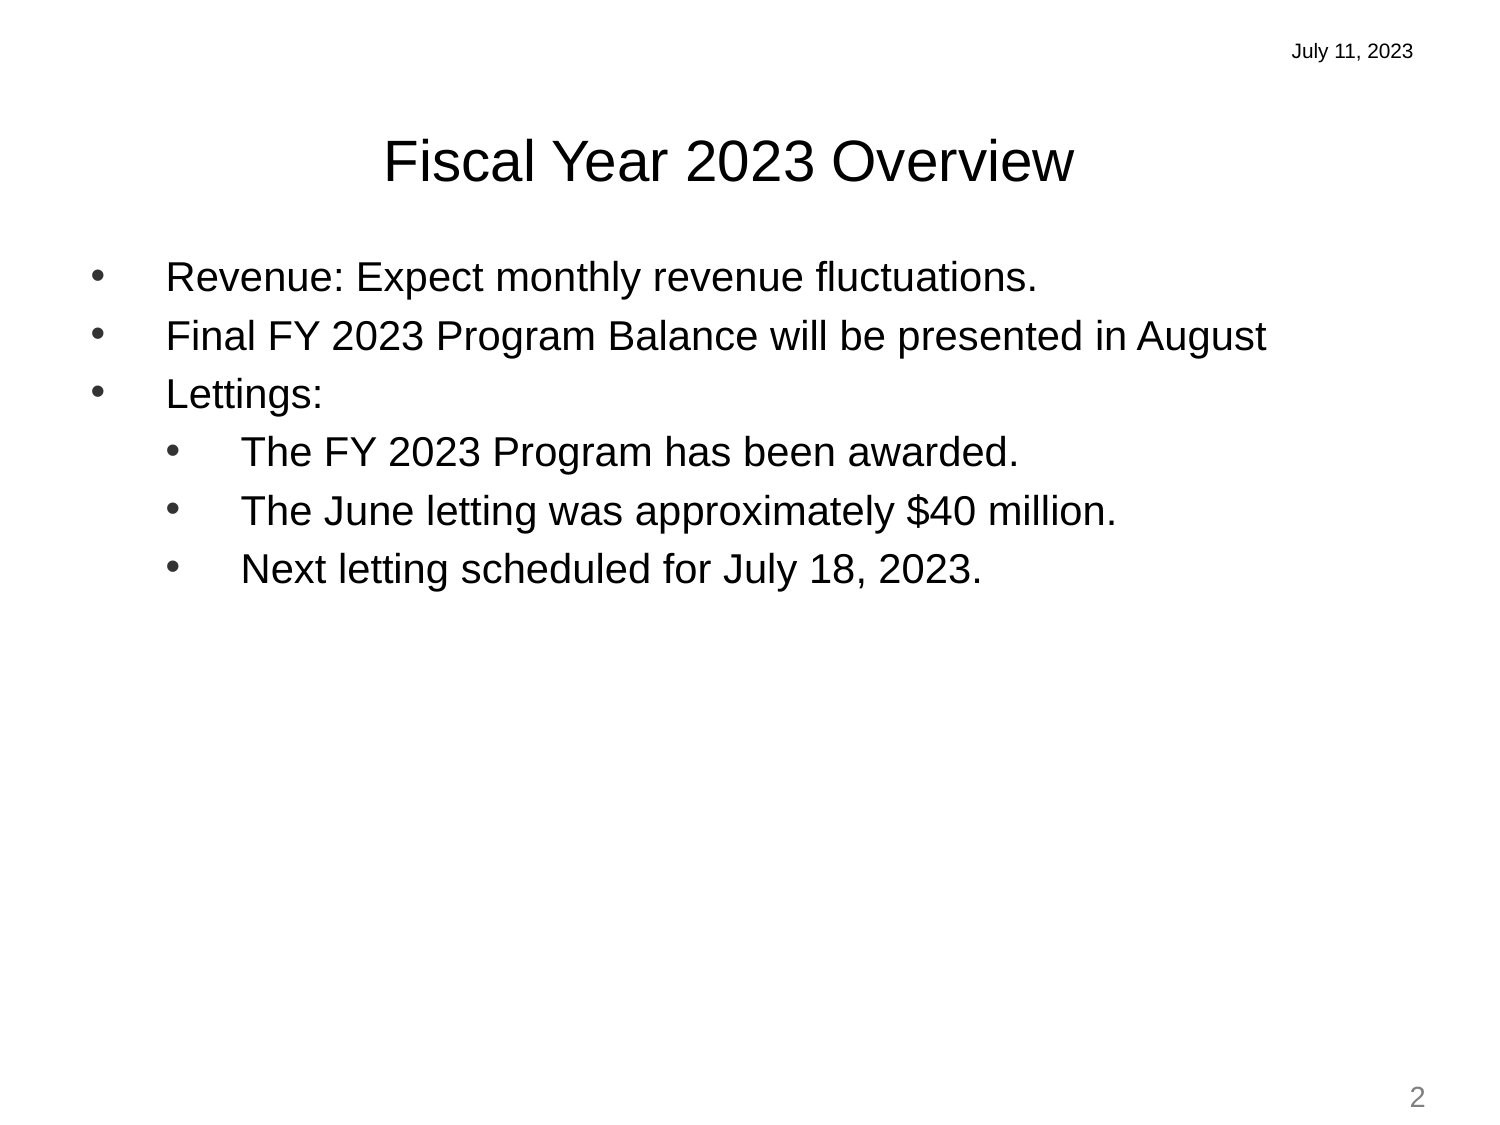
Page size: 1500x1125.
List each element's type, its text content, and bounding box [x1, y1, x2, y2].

text_box July 11, 2023 [1233, 29, 1472, 70]
text_box Fiscal Year 2023 Overview [0, 115, 1480, 281]
text_box Revenue: Expect monthly revenue fluctuations. Final FY 2023 Program Balance will be presented in August Lettings: The FY 2023 Program has been awarded. The June letting was approximately $40 million. Next letting scheduled for July 18, 2023. [75, 242, 1406, 716]
slide_number 2 [1080, 1045, 1442, 1122]
